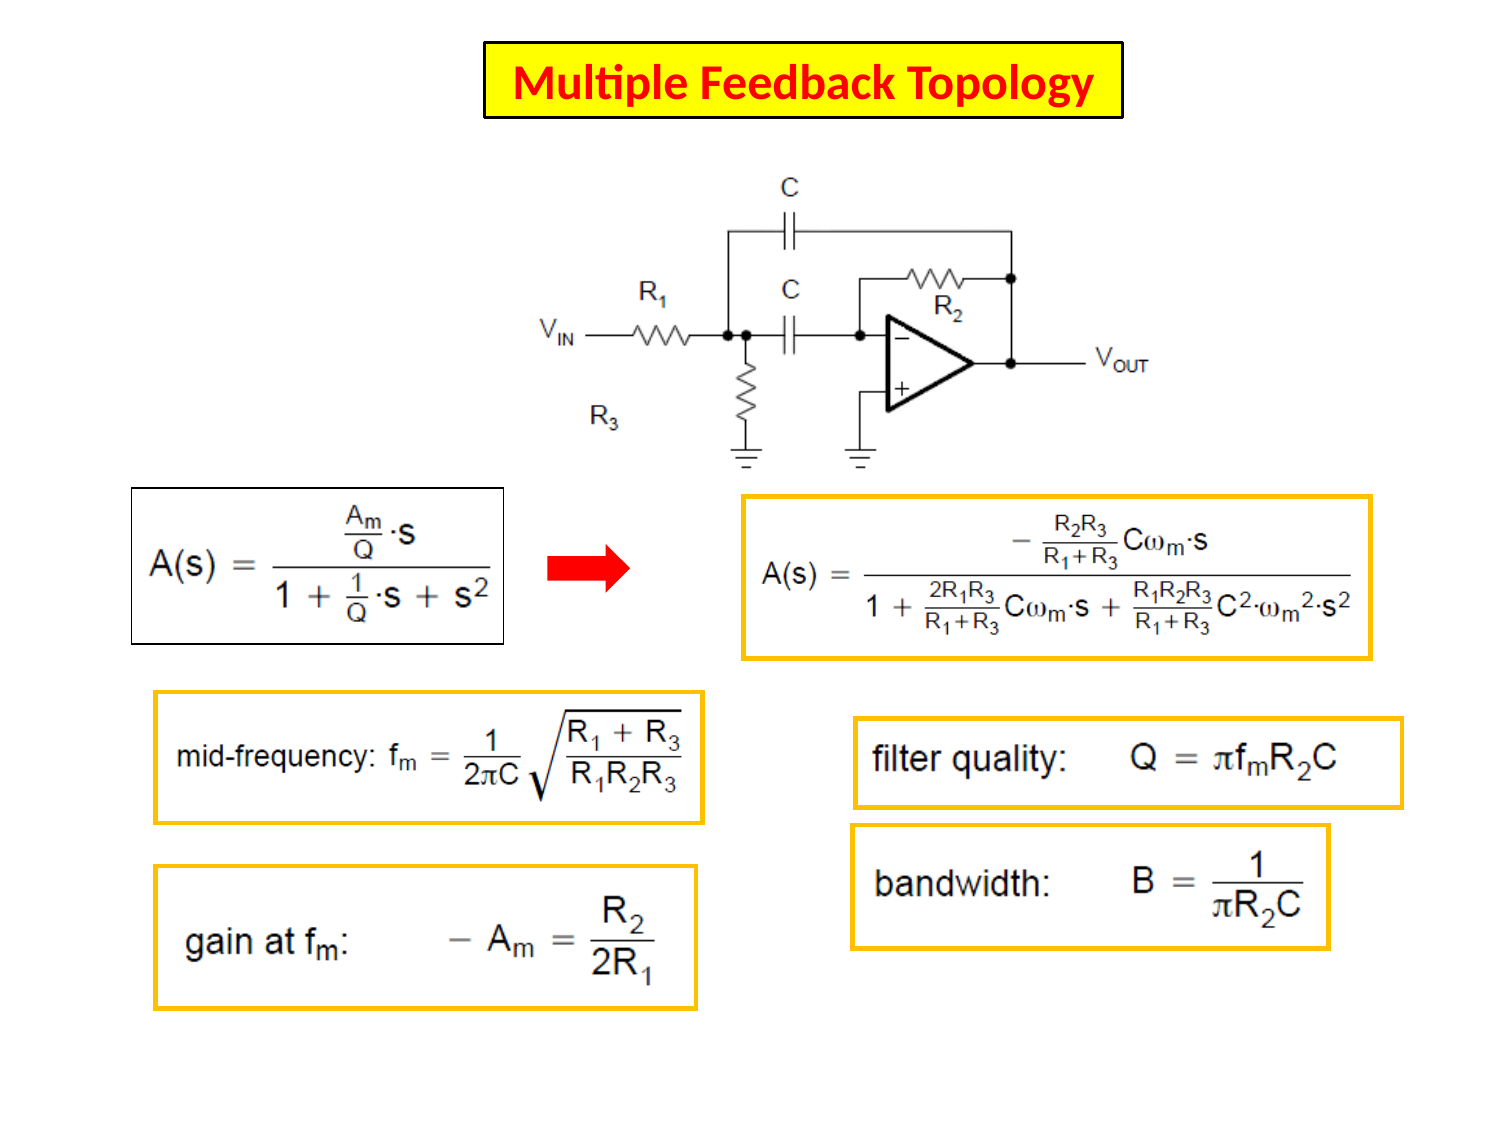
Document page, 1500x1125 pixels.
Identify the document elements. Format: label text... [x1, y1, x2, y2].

text_box [545, 542, 633, 595]
picture [857, 720, 1400, 806]
text_box Multiple Feedback Topology [484, 42, 1123, 118]
picture [511, 170, 1169, 495]
picture [745, 498, 1369, 657]
picture [854, 827, 1327, 947]
picture [157, 868, 694, 1007]
picture [132, 488, 504, 644]
picture [157, 693, 701, 822]
